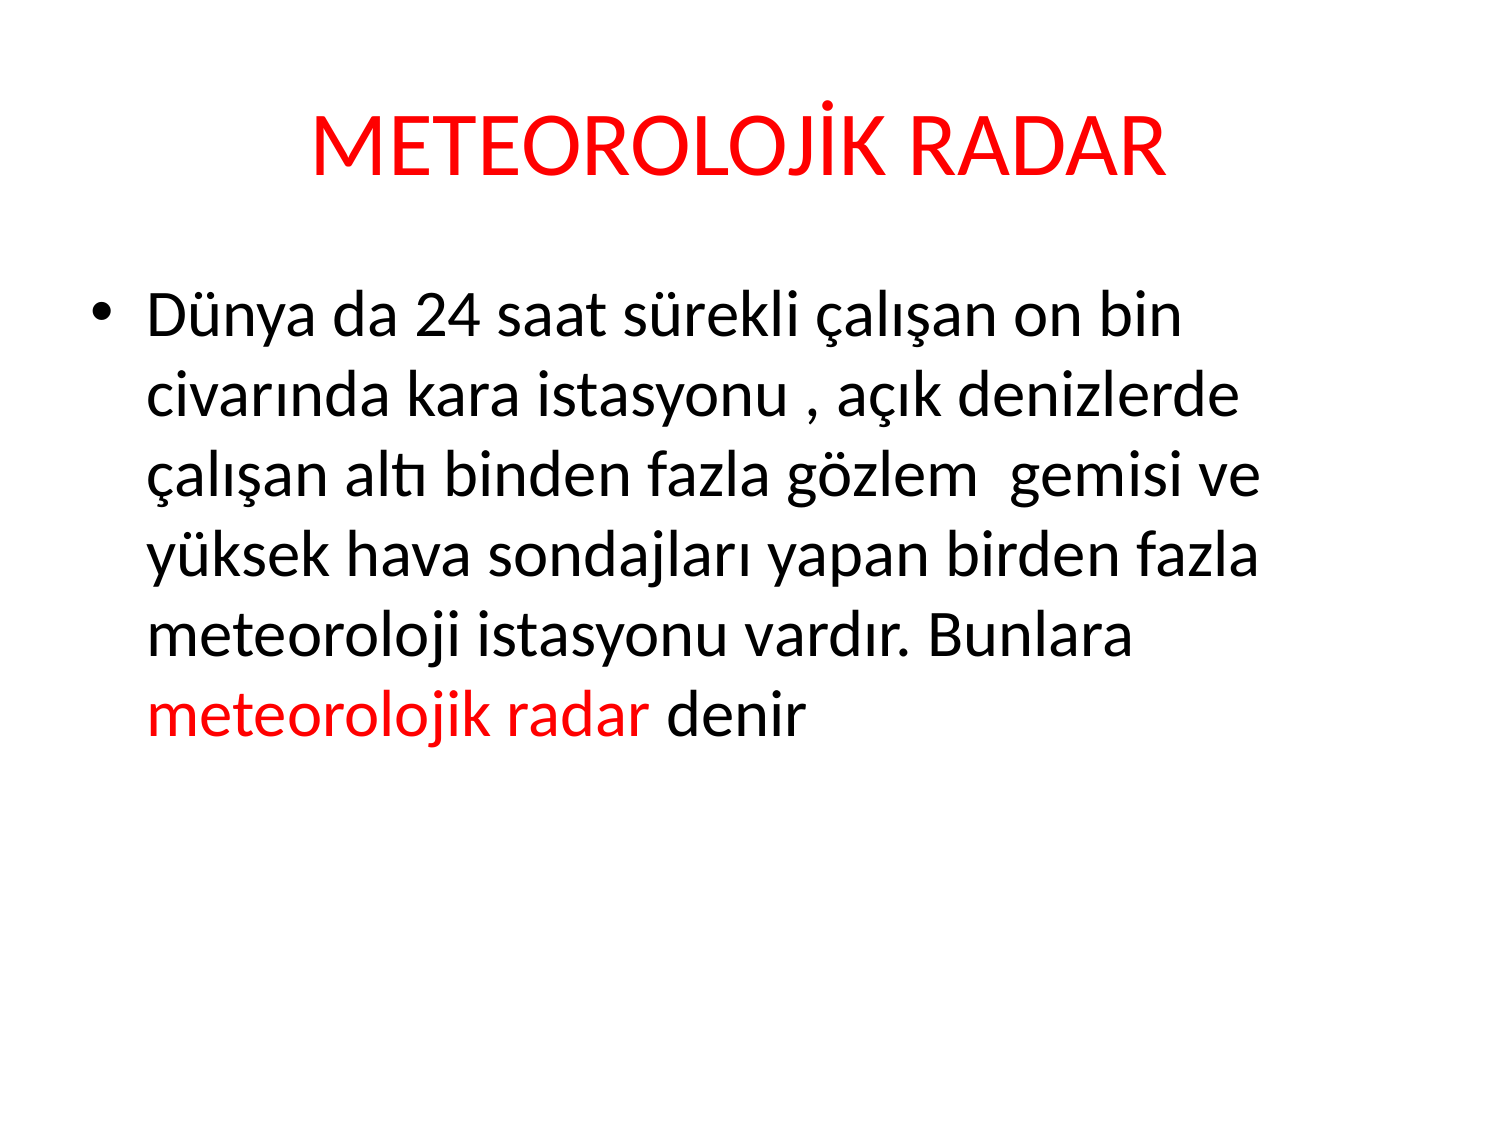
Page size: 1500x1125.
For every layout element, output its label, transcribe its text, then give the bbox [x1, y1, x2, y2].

list Dünya da 24 saat sürekli çalışan on bin civarında kara istasyonu , açık denizlerde çalışan altı binden fazla gözlem gemisi ve yüksek hava sondajları yapan birden fazla meteoroloji istasyonu vardır. Bunlara meteorolojik radar denir [75, 262, 1425, 1005]
title METEOROLOJİK RADAR [75, 45, 1425, 233]
